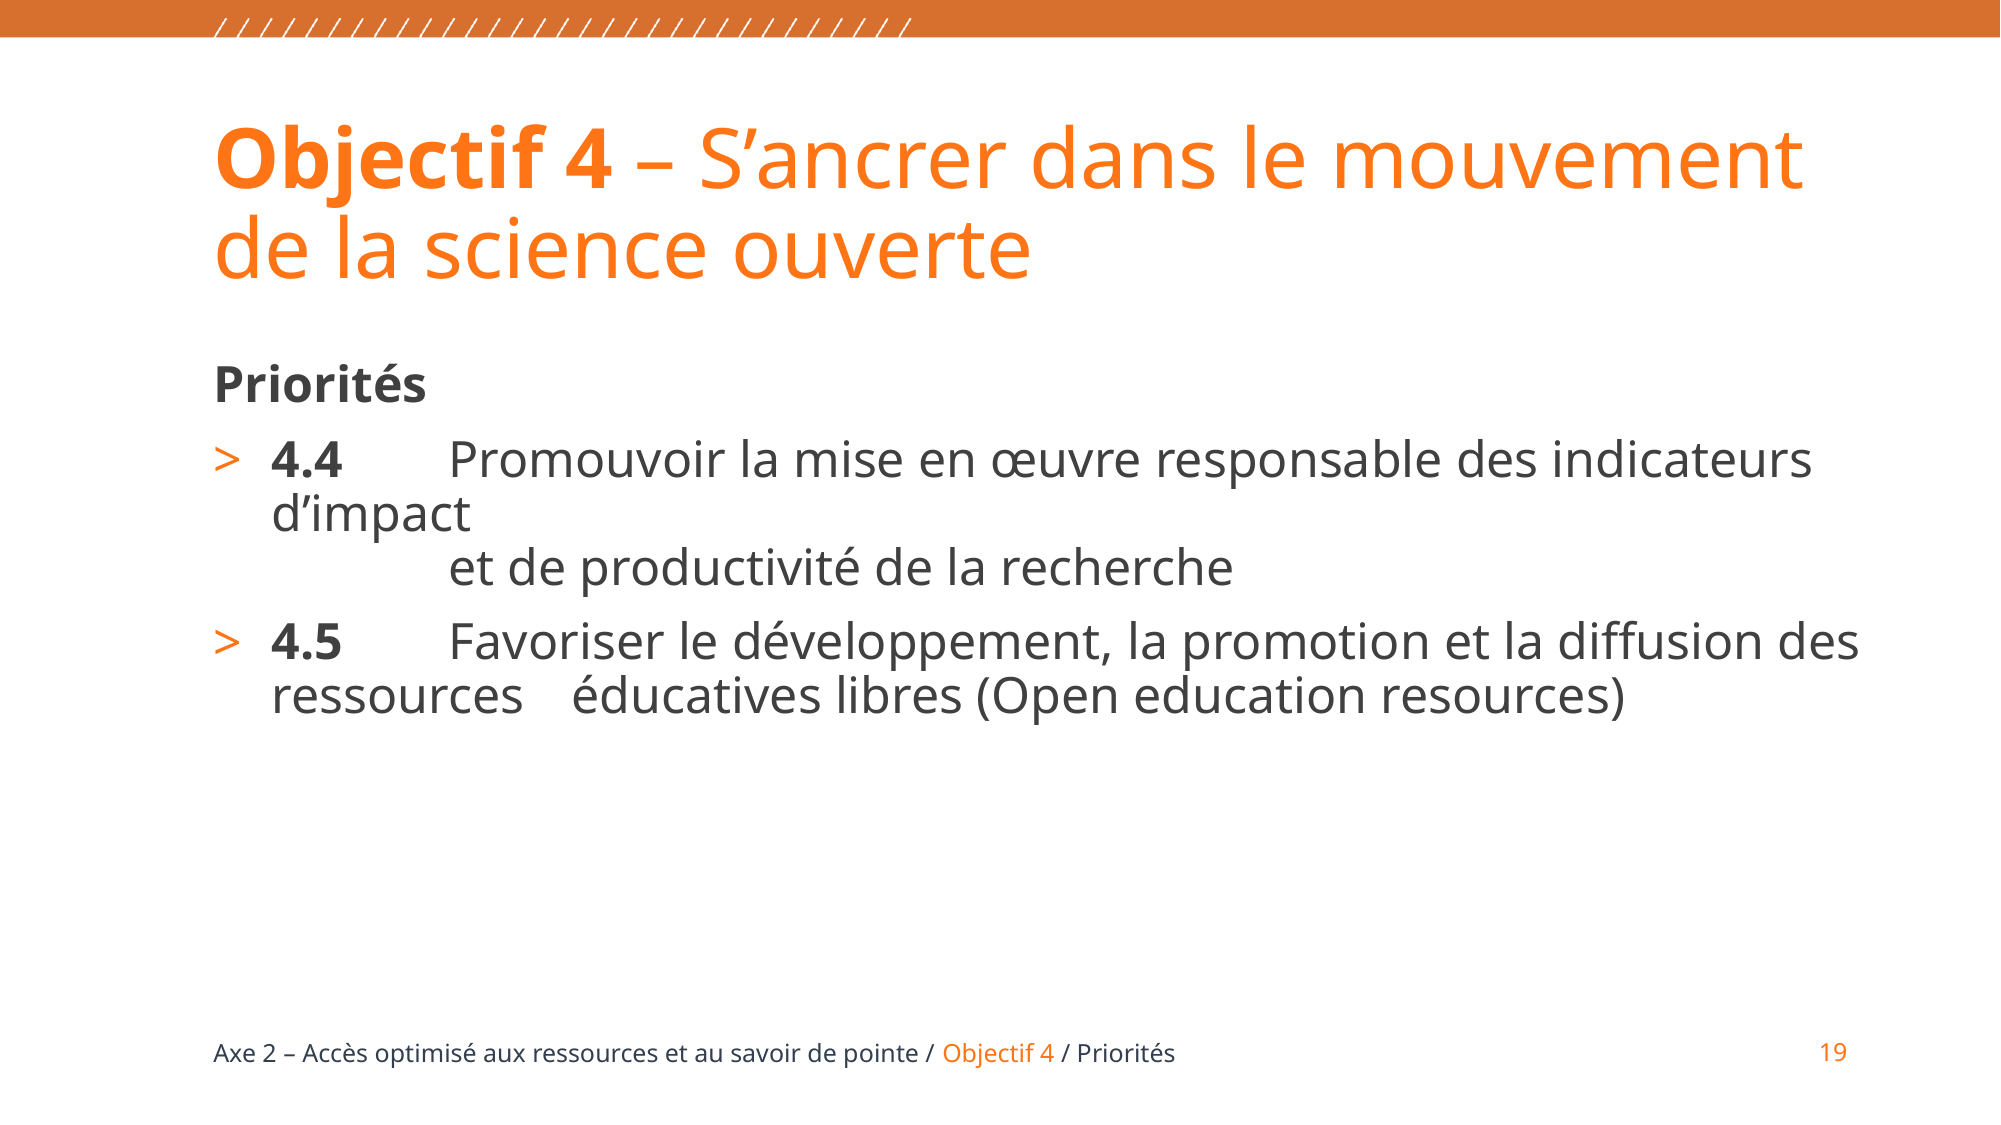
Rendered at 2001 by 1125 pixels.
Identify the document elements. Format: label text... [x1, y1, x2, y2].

picture [0, 0, 2000, 72]
slide_number 19 [1412, 1023, 1863, 1084]
title Objectif 4 – S’ancrer dans le mouvement de la science ouverte [198, 109, 1924, 323]
text_box Axe 2 – Accès optimisé aux ressources et au savoir de pointe / Objectif 4 / Priorités [198, 1030, 1769, 1076]
list Priorités 4.4 Promouvoir la mise en œuvre responsable des indicateurs d’impact et de productivité de la recherche 4.5 Favoriser le développement, la promotion et la diffusion des ressources éducatives libres (Open education resources) [198, 351, 1924, 1014]
